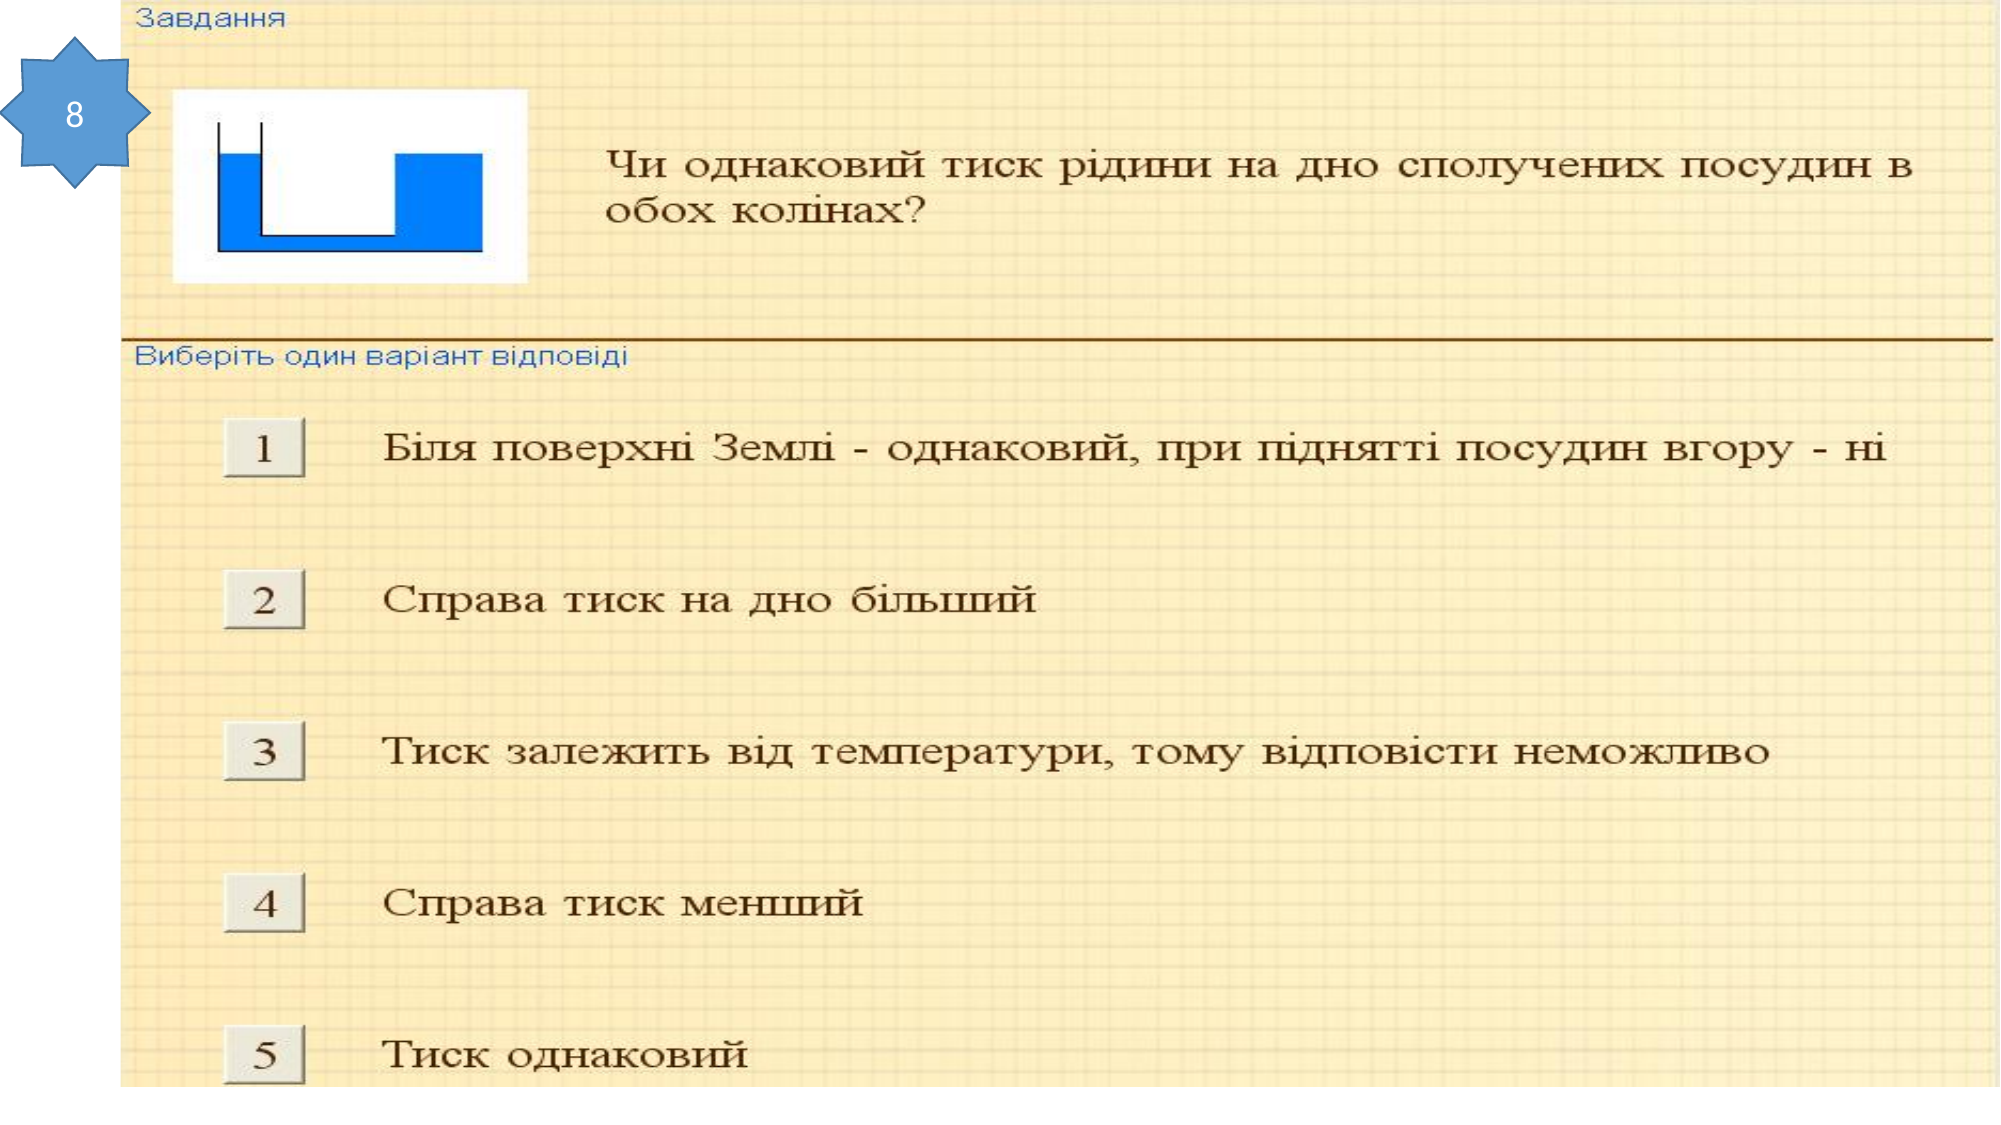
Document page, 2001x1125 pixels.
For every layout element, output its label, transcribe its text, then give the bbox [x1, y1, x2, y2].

picture [120, 0, 2000, 1087]
text_box 8 [0, 36, 120, 190]
